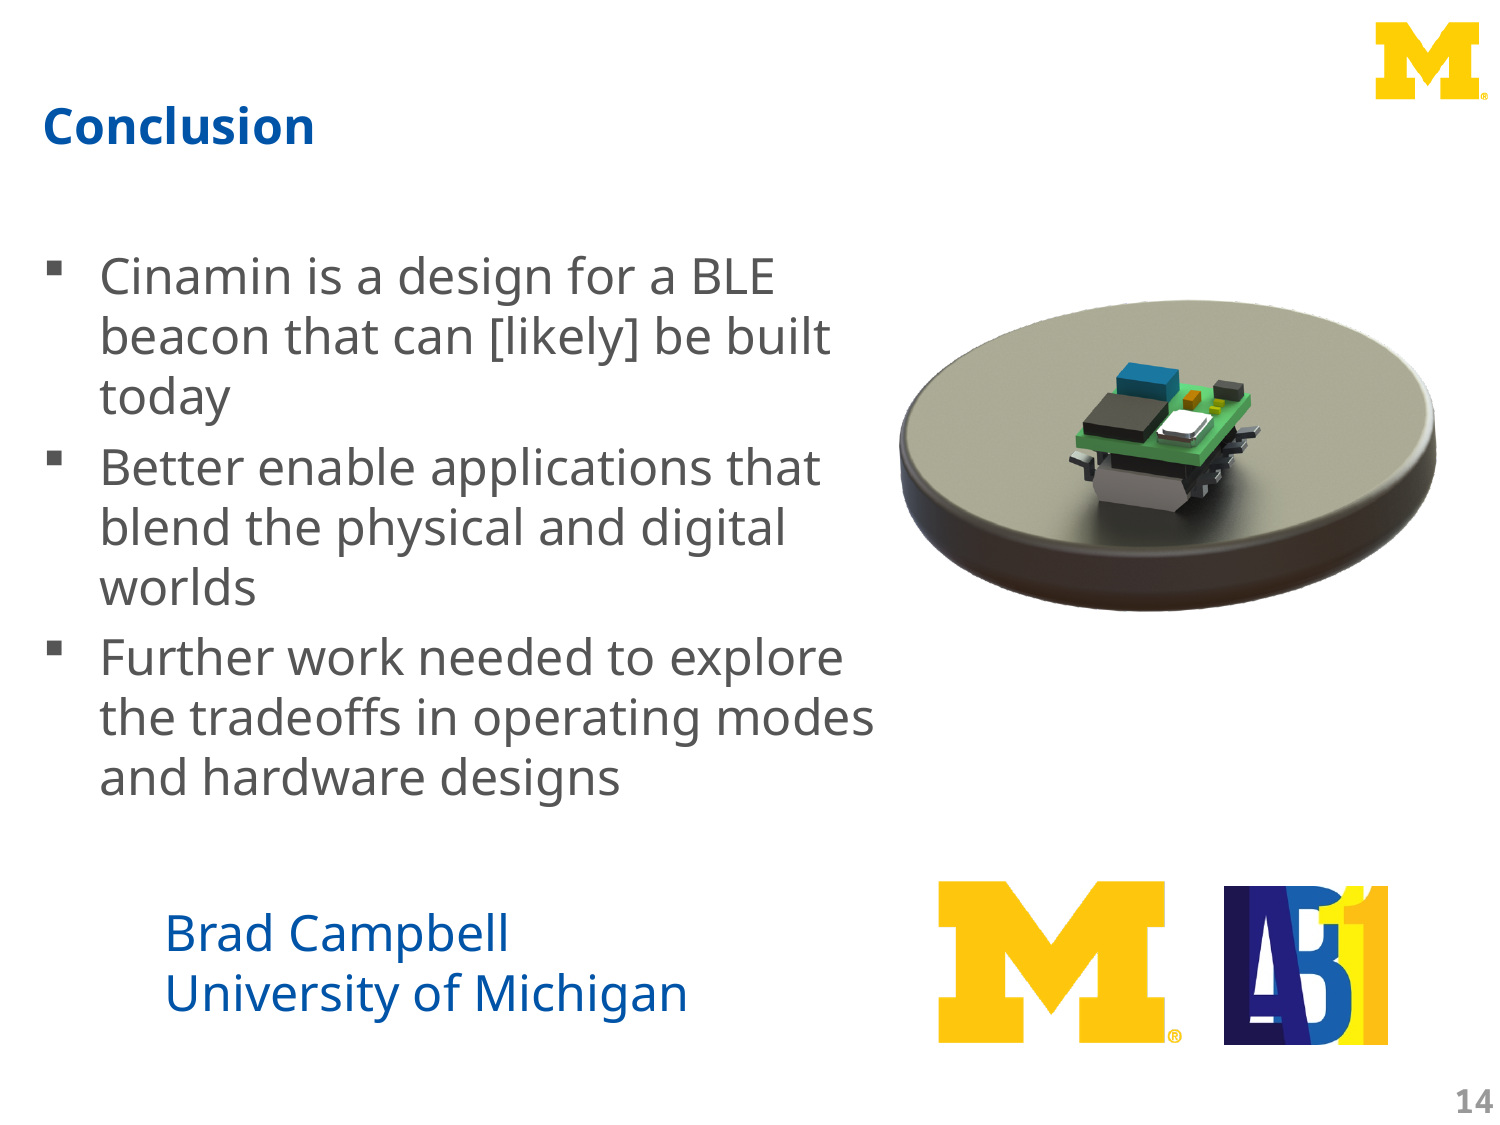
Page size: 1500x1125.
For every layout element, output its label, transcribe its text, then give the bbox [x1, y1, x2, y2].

picture [898, 299, 1437, 612]
text_box Brad Campbell University of Michigan [150, 894, 800, 1029]
slide_number 14 [1034, 1072, 1500, 1125]
list Cinamin is a design for a BLE beacon that can [likely] be built today Better enable applications that blend the physical and digital worlds Further work needed to explore the tradeoffs in operating modes and hardware designs [27, 237, 938, 963]
picture [937, 879, 1183, 1046]
title Conclusion [27, 12, 1485, 163]
picture [1224, 886, 1388, 1046]
